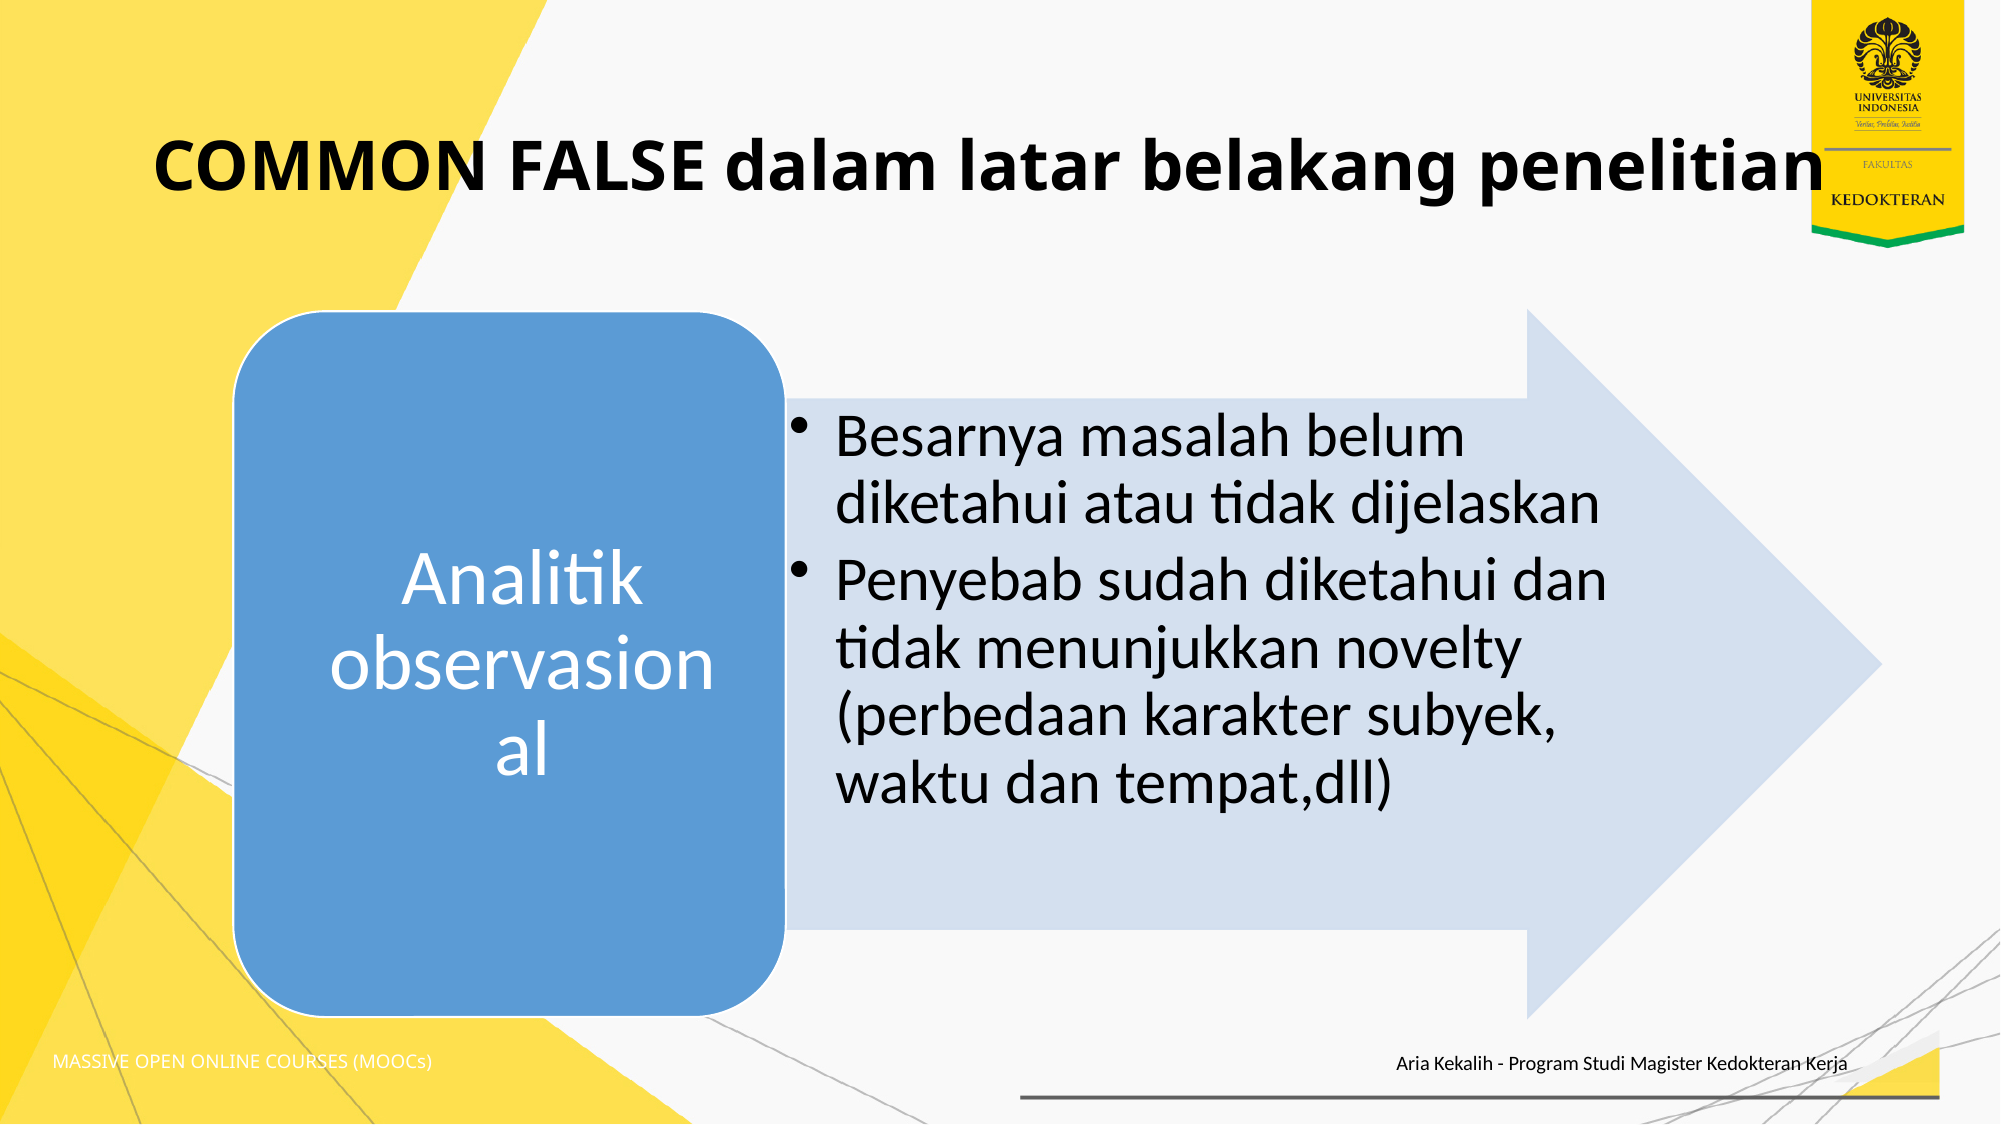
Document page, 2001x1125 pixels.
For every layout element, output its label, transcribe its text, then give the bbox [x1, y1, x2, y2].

picture [0, 0, 2001, 1125]
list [144, 311, 1970, 1018]
title COMMON FALSE dalam latar belakang penelitian [137, 59, 1863, 278]
